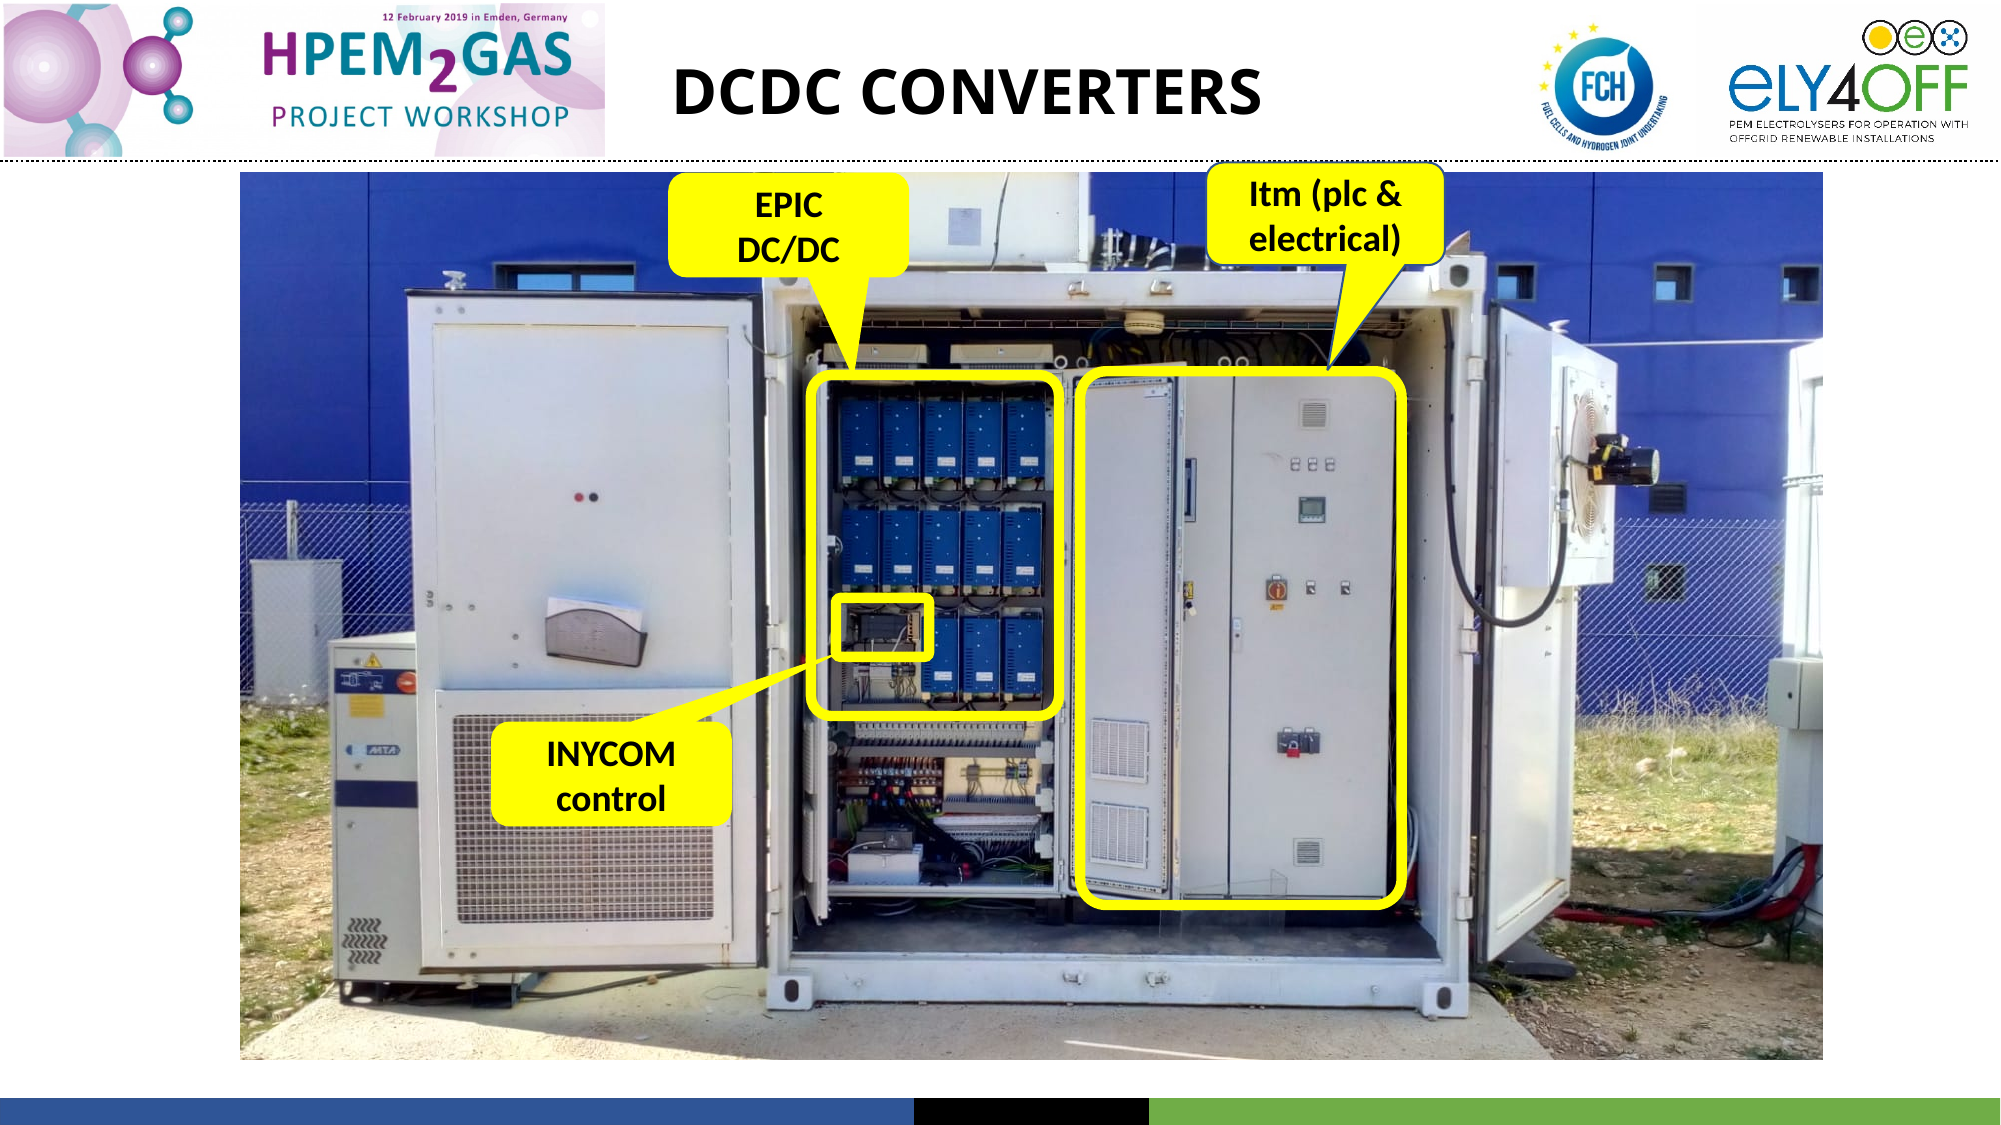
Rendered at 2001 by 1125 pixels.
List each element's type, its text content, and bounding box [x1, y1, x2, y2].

text_box Itm (plc & electrical) [1206, 161, 1445, 172]
picture [1696, 4, 2001, 157]
title DCDC CONVERTERS [648, 29, 1287, 136]
picture [240, 172, 1824, 1060]
picture [1531, 15, 1674, 157]
picture [3, 3, 605, 157]
